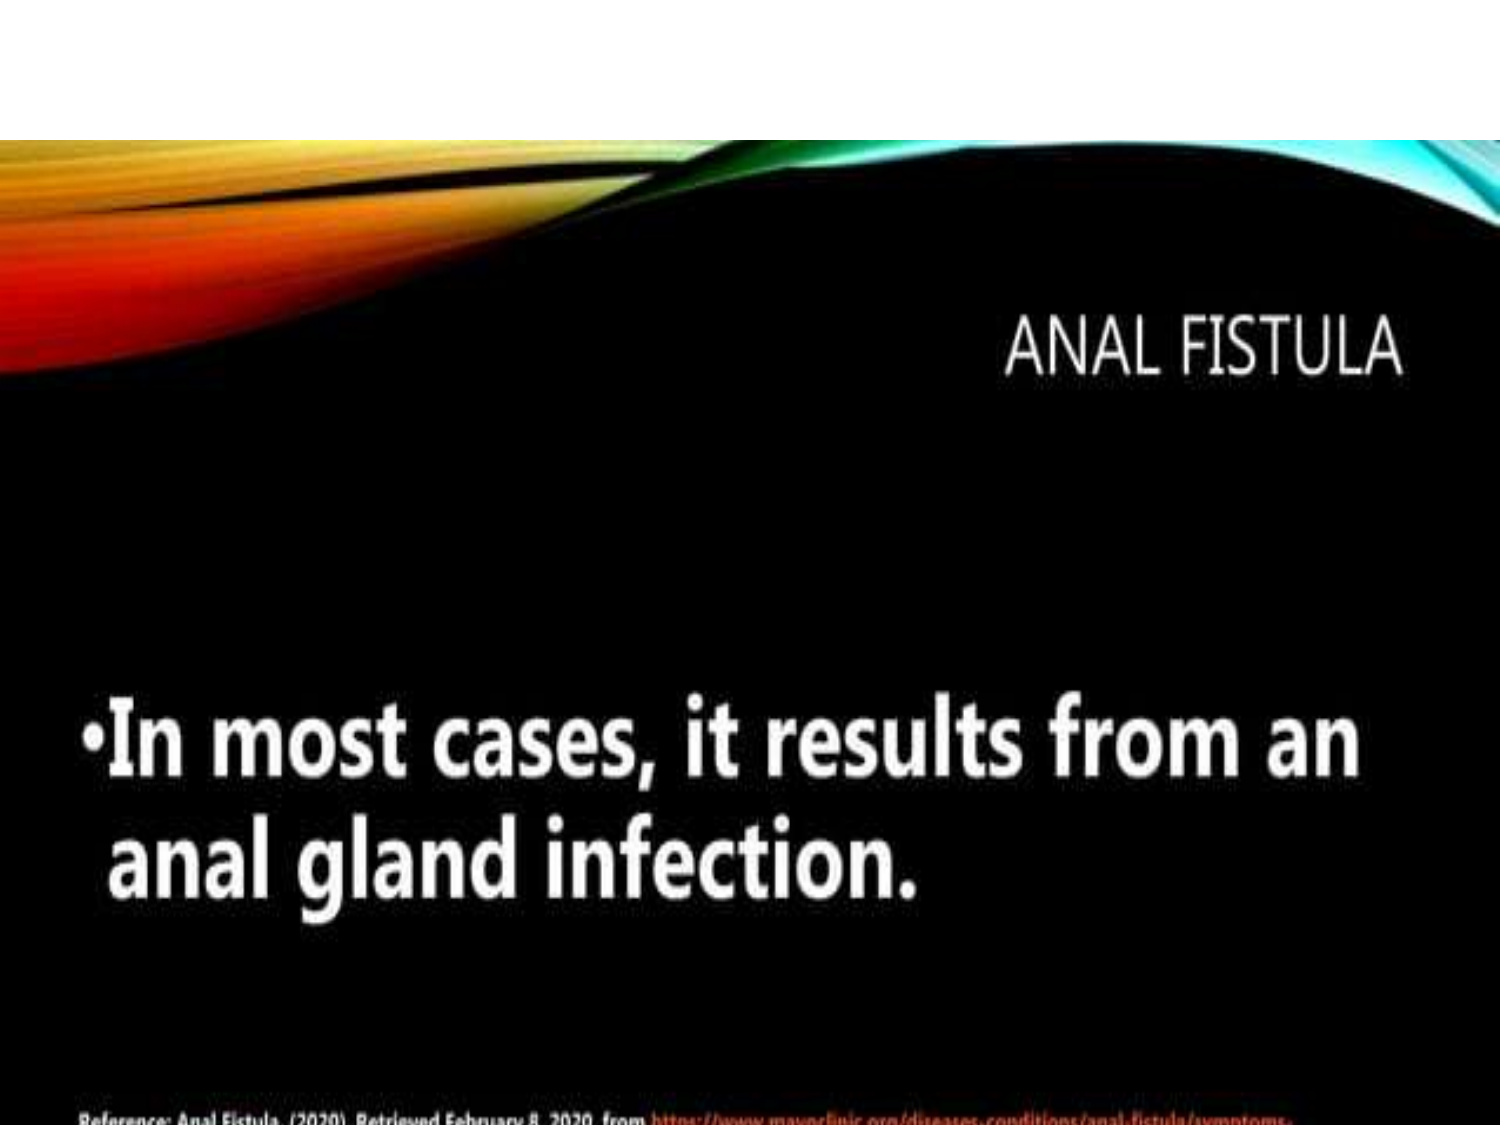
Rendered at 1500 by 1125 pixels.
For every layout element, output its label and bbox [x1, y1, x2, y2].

picture [0, 139, 1500, 1125]
